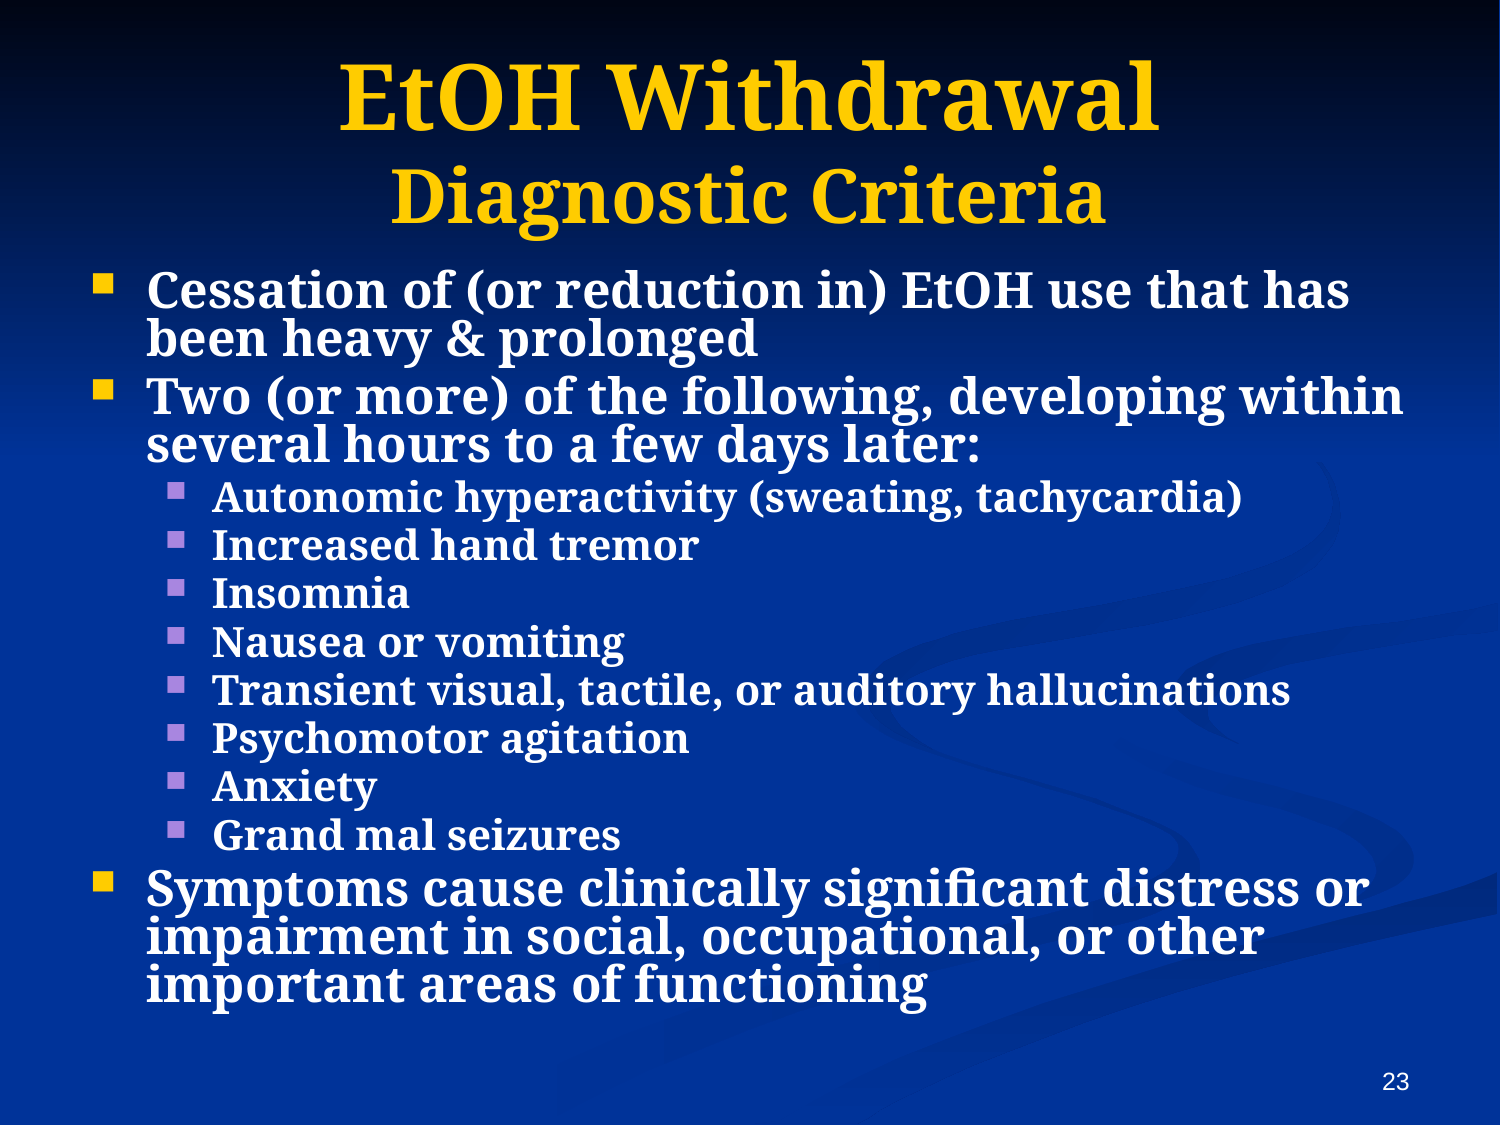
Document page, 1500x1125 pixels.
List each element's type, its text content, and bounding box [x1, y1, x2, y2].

list Cessation of (or reduction in) EtOH use that has been heavy & prolonged Two (or more) of the following, developing within several hours to a few days later: Autonomic hyperactivity (sweating, tachycardia) Increased hand tremor Insomnia Nausea or vomiting Transient visual, tactile, or auditory hallucinations Psychomotor agitation Anxiety Grand mal seizures Symptoms cause clinically significant distress or impairment in social, occupational, or other important areas of functioning [74, 262, 1438, 1006]
title EtOH Withdrawal Diagnostic Criteria [74, 44, 1426, 233]
slide_number 23 [1074, 1024, 1426, 1104]
